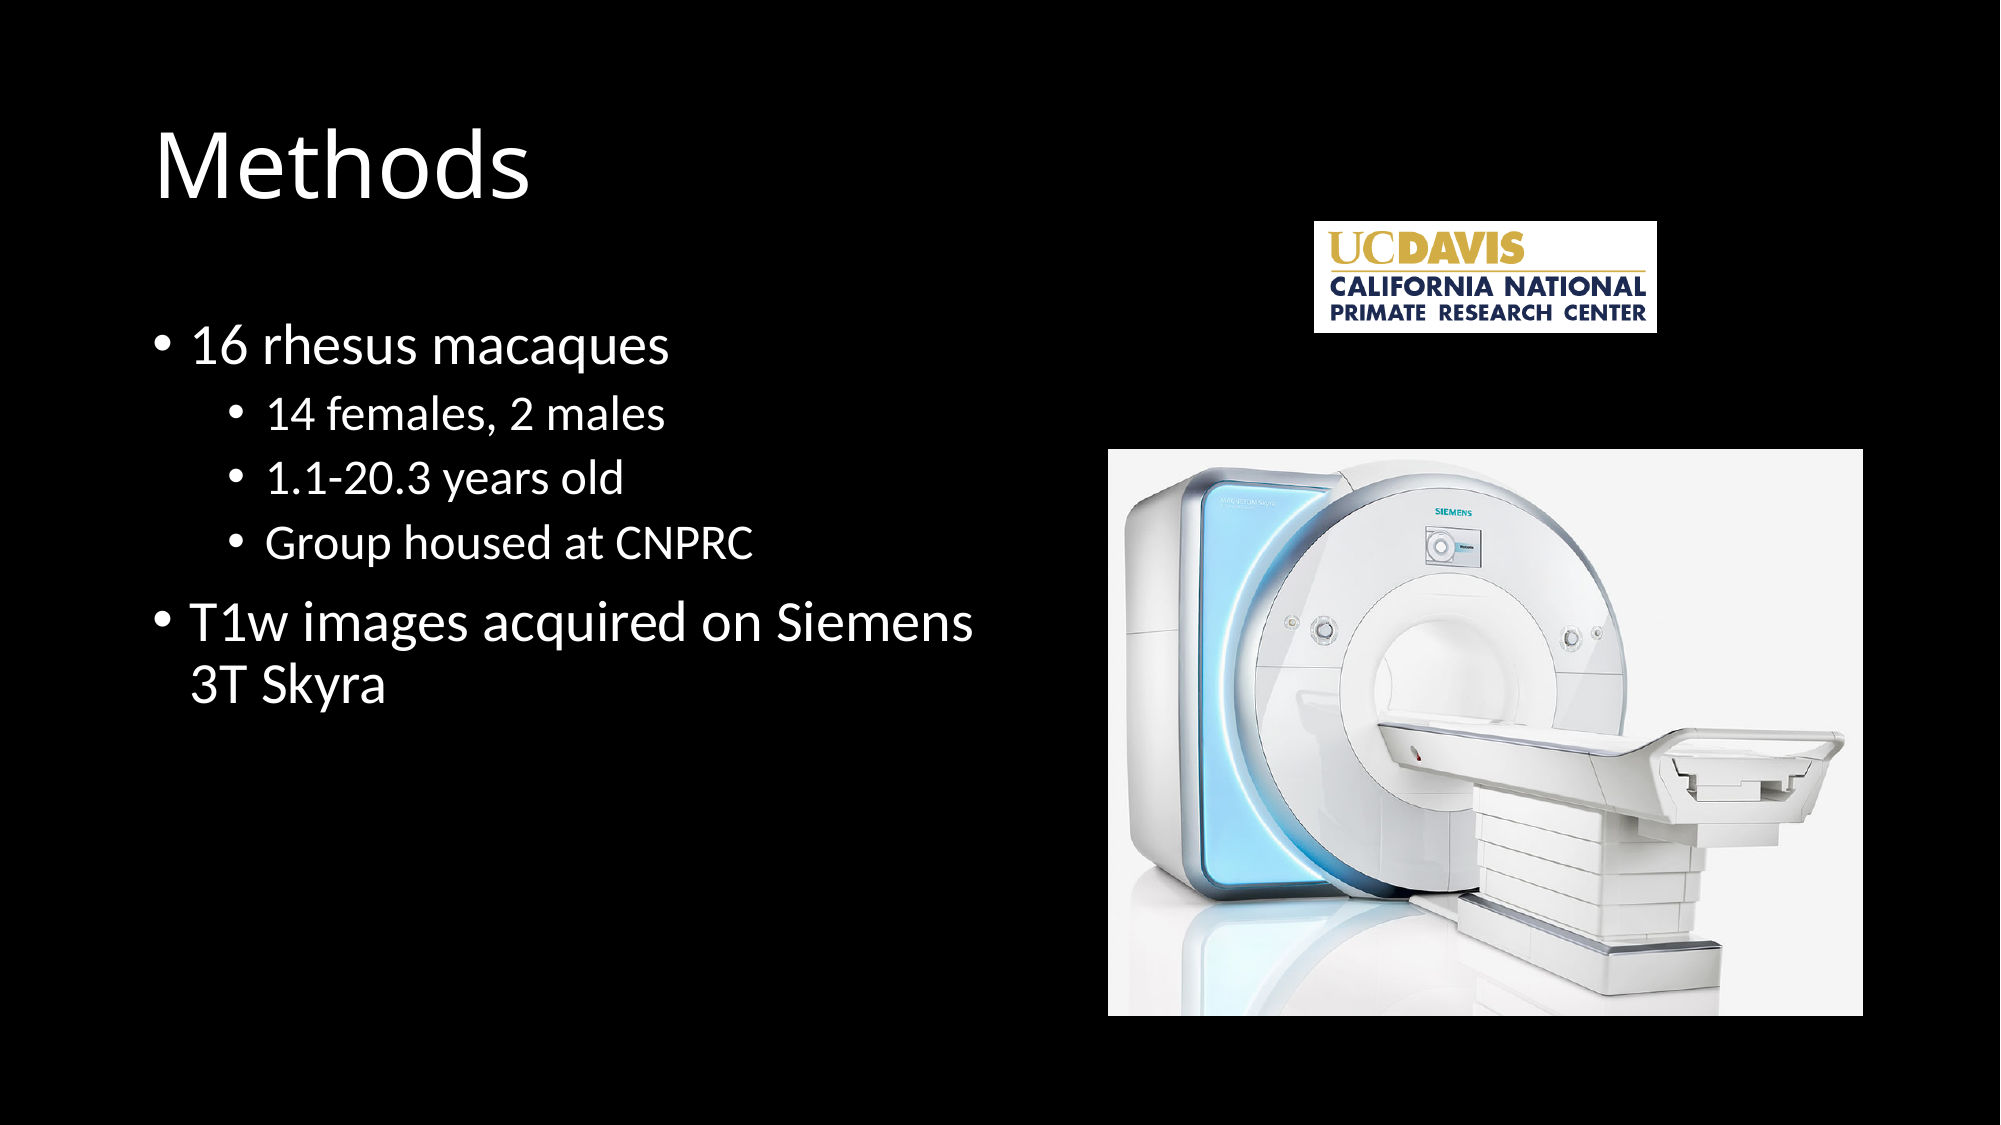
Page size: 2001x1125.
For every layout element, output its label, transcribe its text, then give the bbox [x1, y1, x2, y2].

picture [1314, 221, 1657, 333]
title Methods [137, 59, 1863, 278]
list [1108, 449, 1863, 1016]
list 16 rhesus macaques 14 females, 2 males 1.1-20.3 years old Group housed at CNPRC T1w images acquired on Siemens 3T Skyra [137, 306, 1000, 819]
